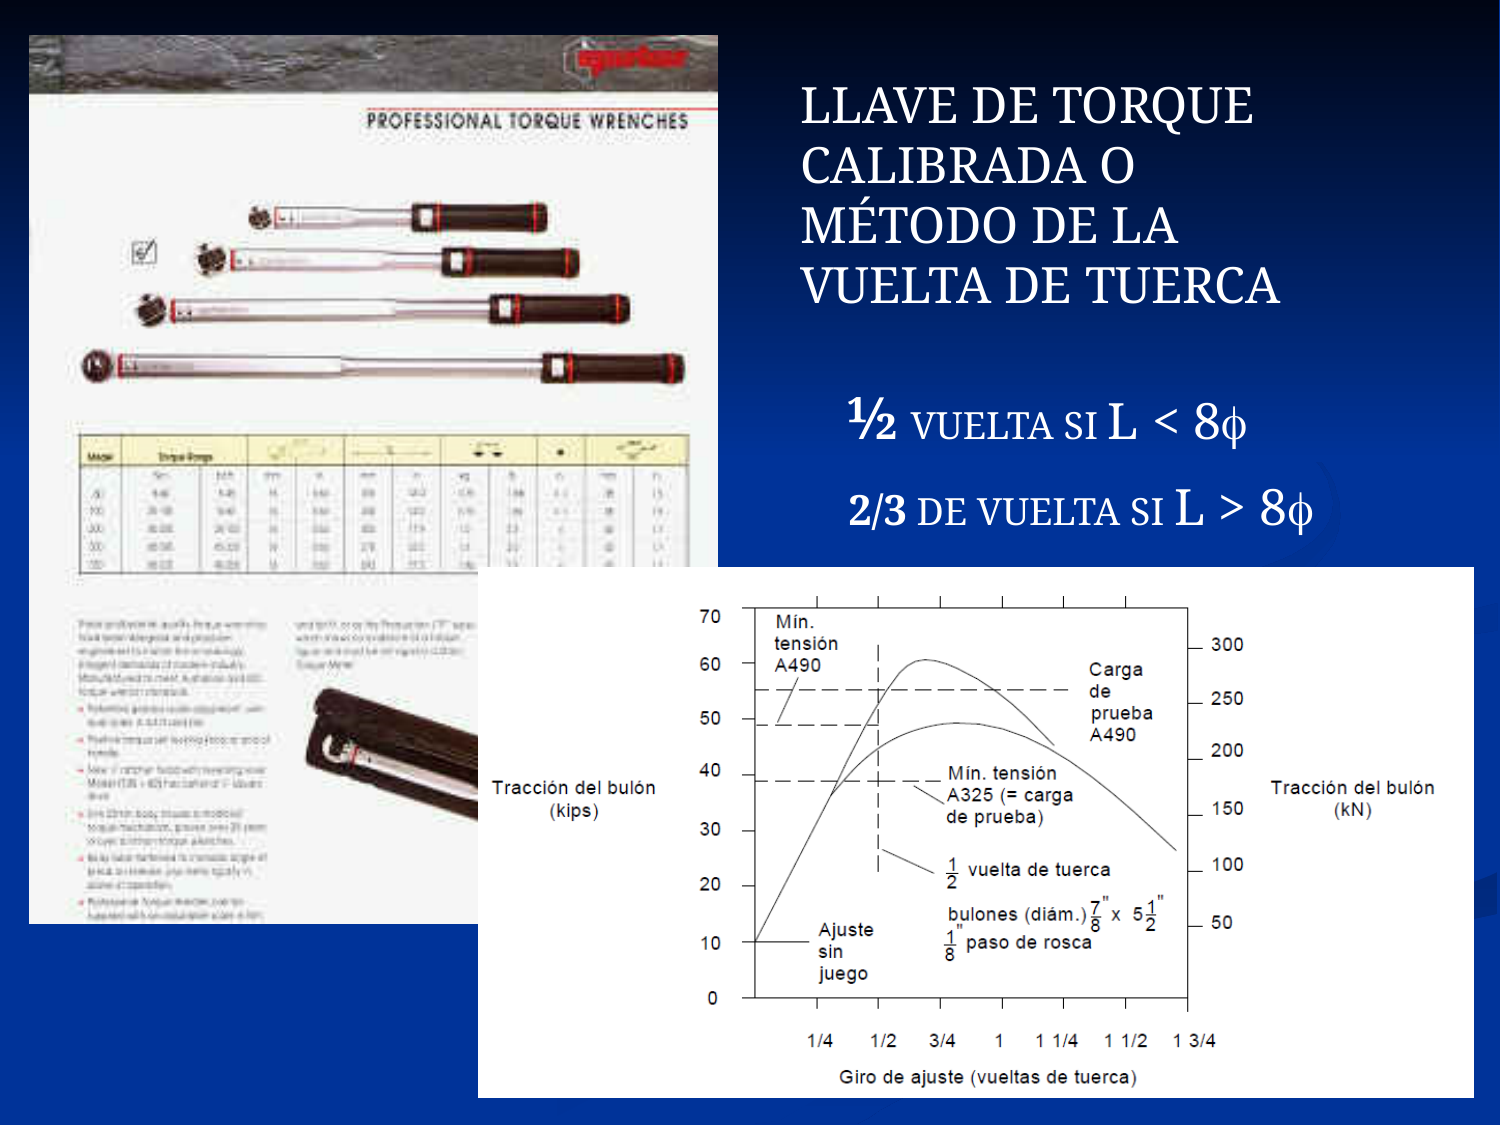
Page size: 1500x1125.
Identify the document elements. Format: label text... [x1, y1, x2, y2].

text_box LLAVE DE TORQUE CALIBRADA O MÉTODO DE LA VUELTA DE TUERCA [785, 66, 1365, 322]
text_box ½ VUELTA SI L < 8f 2/3 DE VUELTA SI L > 8f [833, 373, 1366, 544]
picture [29, 35, 1475, 1099]
